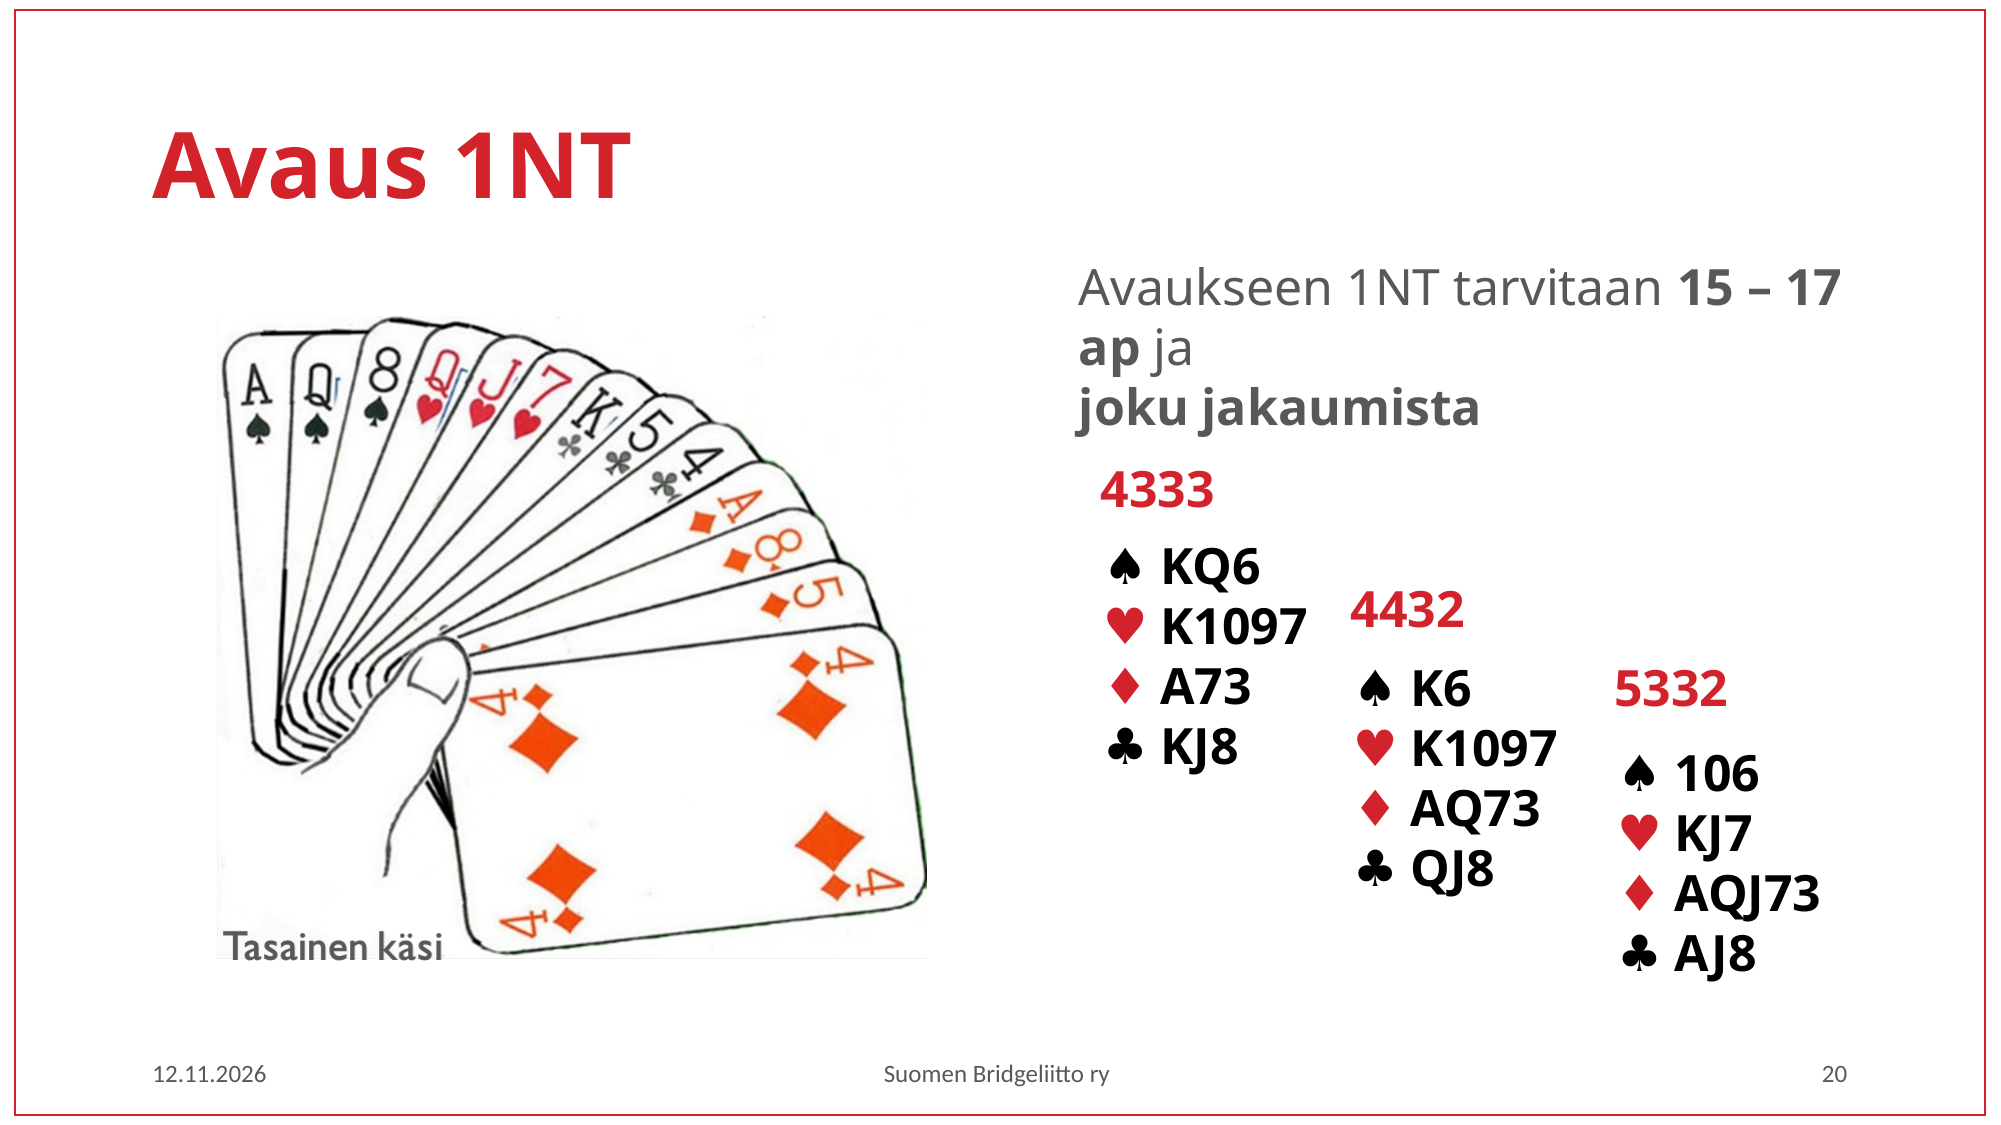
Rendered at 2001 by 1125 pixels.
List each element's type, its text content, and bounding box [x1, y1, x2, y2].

title Avaus 1NT [137, 59, 1863, 278]
text_box ♠ 106 ♥ KJ7 ♦ AQJ73 ♣ AJ8 [1601, 734, 1837, 990]
text_box Avaukseen 1NT tarvitaan 15 – 17 ap ja joku jakaumista [1072, 277, 1909, 413]
slide_number 20 [1412, 1042, 1863, 1103]
text_box 4333 [1086, 449, 1230, 525]
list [197, 316, 927, 996]
text_box 4432 [1336, 569, 1480, 645]
text_box ♠ KQ6 ♥ K1097 ♦ A73 ♣ KJ8 [1087, 526, 1323, 782]
footer Suomen Bridgeliitto ry [662, 1042, 1338, 1103]
text_box 5332 [1599, 649, 1743, 724]
text_box ♠ K6 ♥ K1097 ♦ AQ73 ♣ QJ8 [1337, 649, 1573, 905]
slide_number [137, 1042, 588, 1103]
